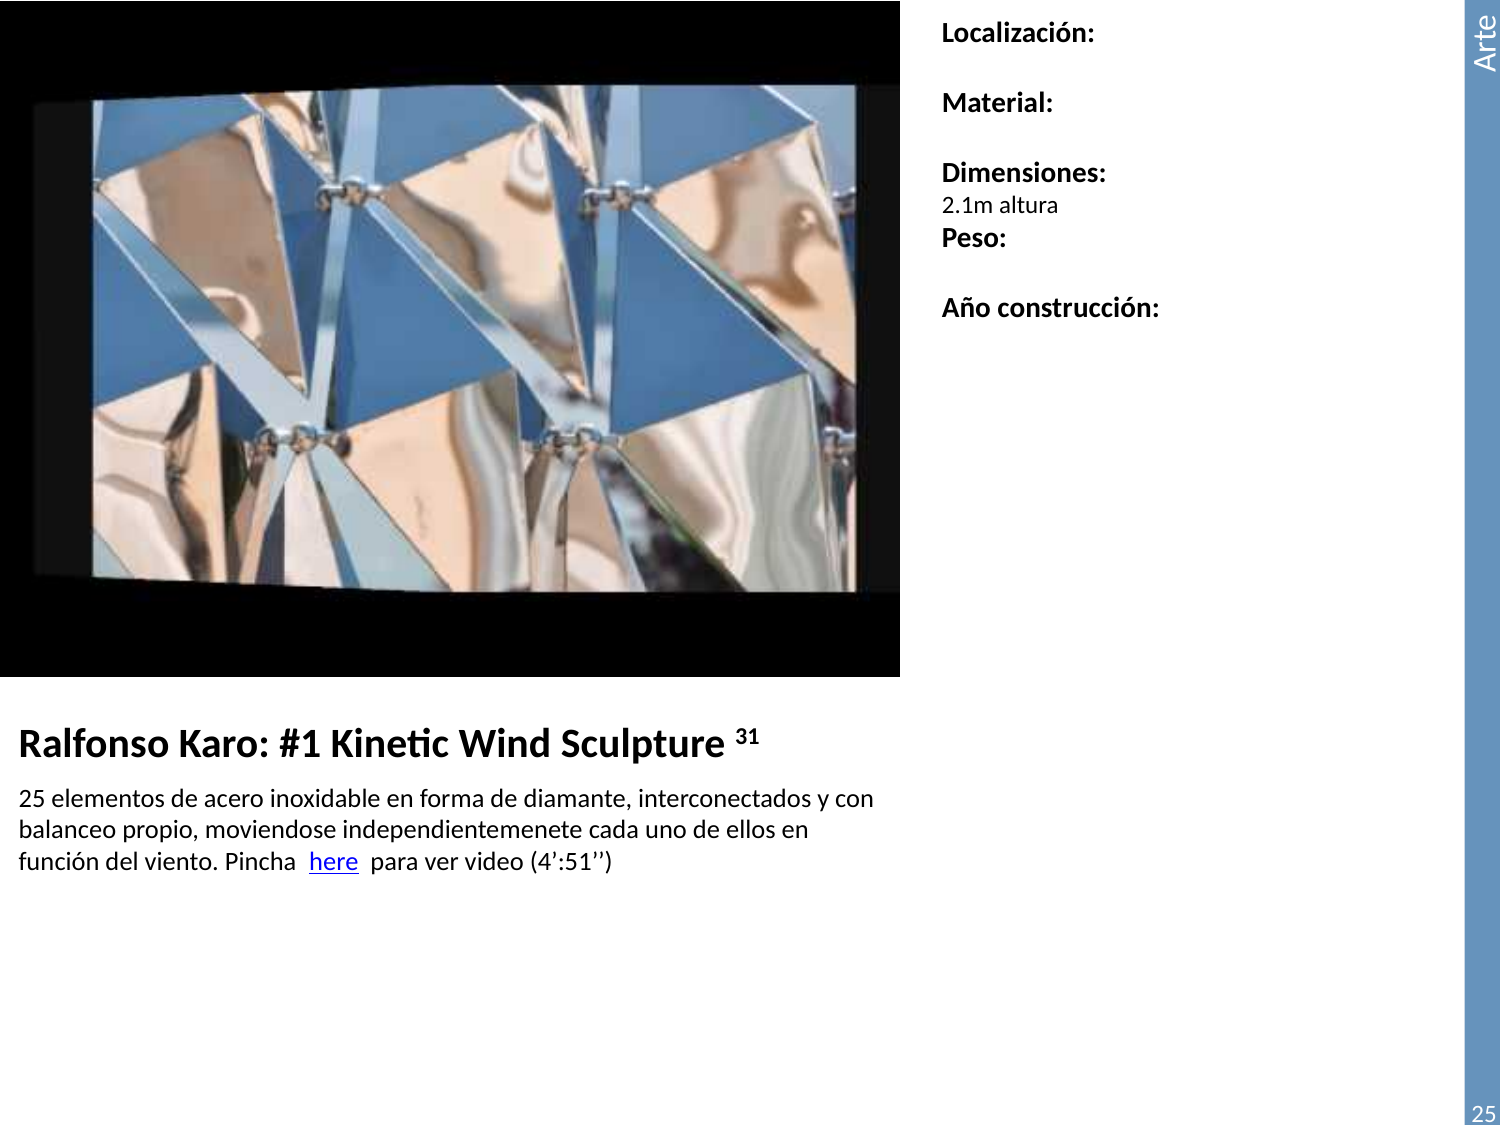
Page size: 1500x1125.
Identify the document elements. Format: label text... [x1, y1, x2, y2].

text_box Localización: Material: Dimensiones: 2.1m altura Peso: Año construcción: [927, 6, 1194, 366]
title Ralfonso Karo: #1 Kinetic Wind Sculpture 31 [3, 680, 904, 773]
picture [0, 0, 901, 677]
slide_number 25 [1446, 1082, 1500, 1125]
list 25 elementos de acero inoxidable en forma de diamante, interconectados y con balanceo propio, moviendose independientemenete cada uno de ellos en función del viento. Pincha here para ver video (4’:51’’) [3, 773, 904, 906]
